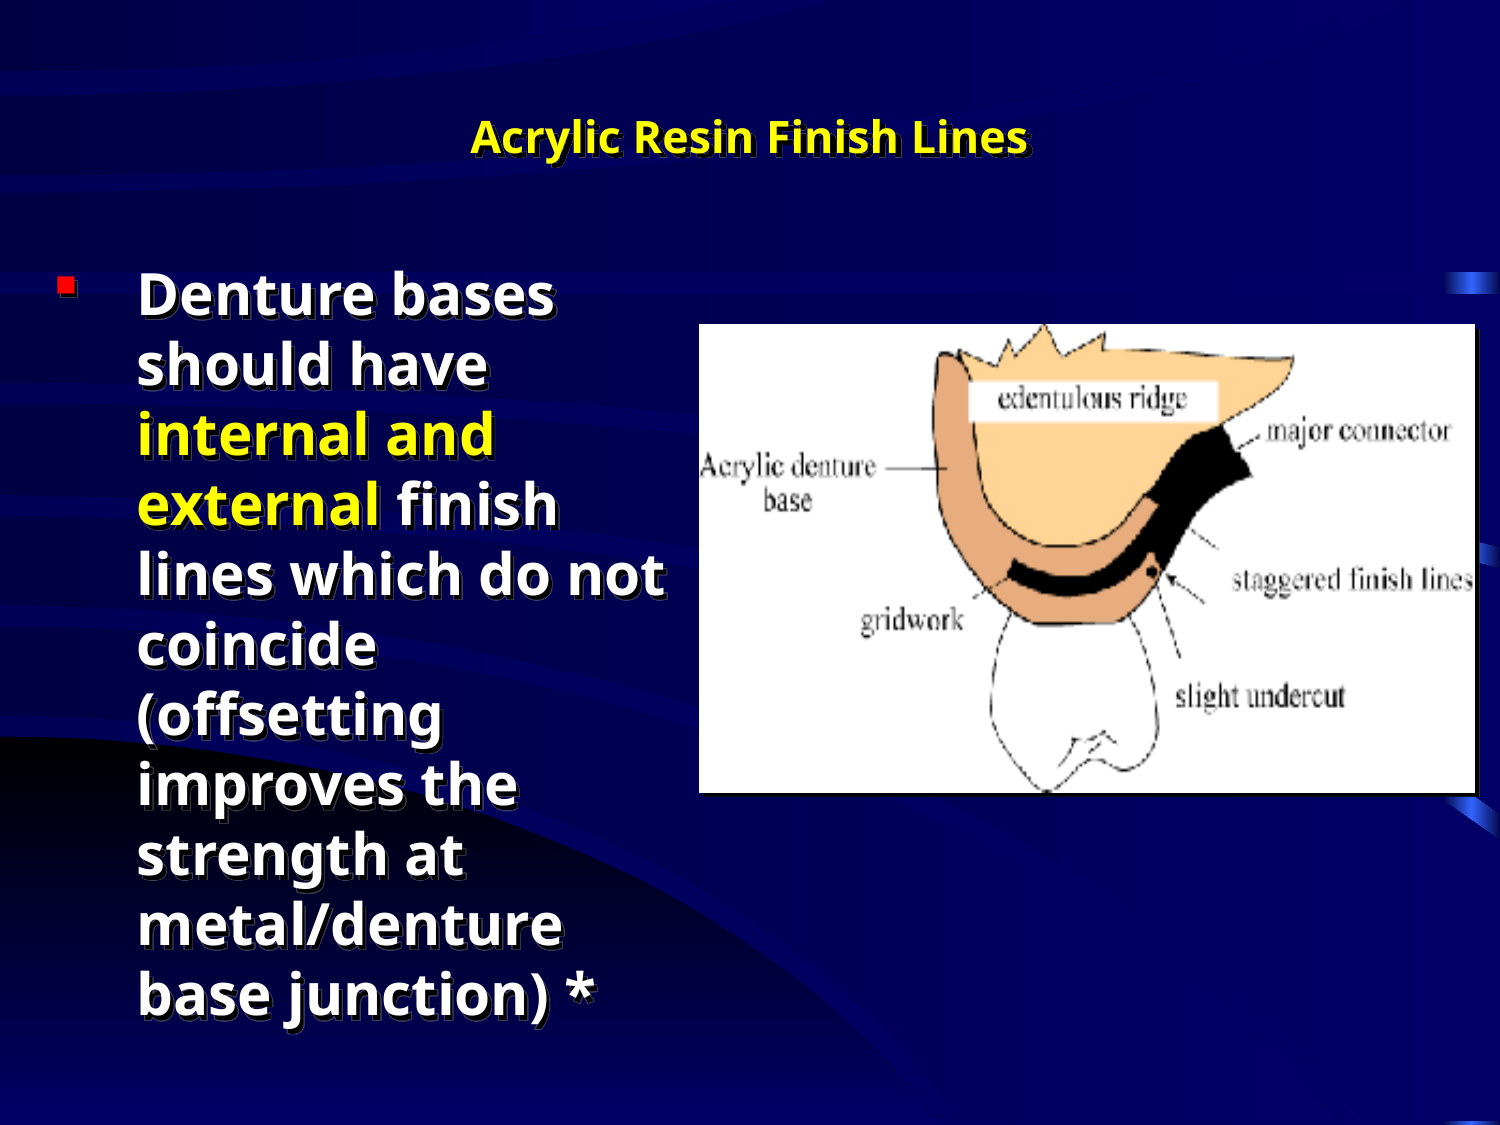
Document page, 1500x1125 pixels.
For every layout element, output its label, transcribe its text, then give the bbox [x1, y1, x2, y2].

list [699, 324, 1476, 793]
list Denture bases should have internal and external finish lines which do not coincide (offsetting improves the strength at metal/denture base junction) * [37, 249, 694, 1076]
title Acrylic Resin Finish Lines [49, 99, 1451, 225]
